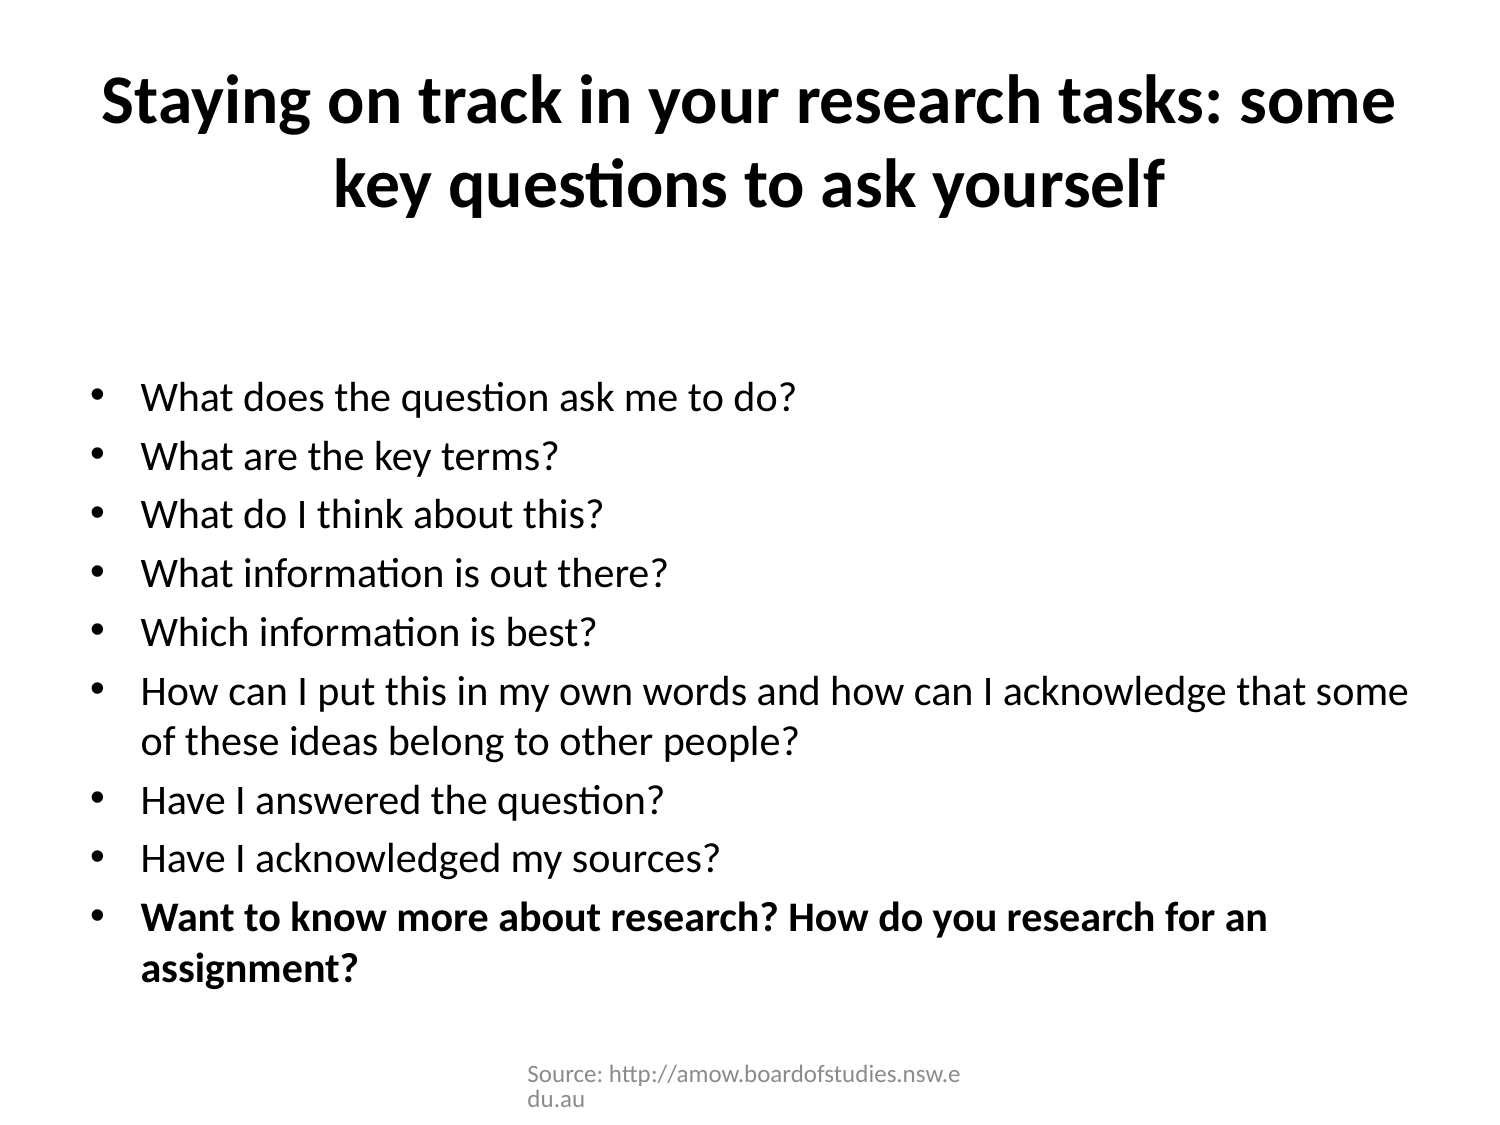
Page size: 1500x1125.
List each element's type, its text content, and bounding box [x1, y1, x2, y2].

footer Source: http://amow.boardofstudies.nsw.edu.au [512, 1042, 988, 1103]
title Staying on track in your research tasks: some key questions to ask yourself [75, 45, 1425, 315]
list What does the question ask me to do? What are the key terms? What do I think about this? What information is out there? Which information is best? How can I put this in my own words and how can I acknowledge that some of these ideas belong to other people? Have I answered the question? Have I acknowledged my sources? Want to know more about research? How do you research for an assignment? [75, 361, 1425, 1005]
